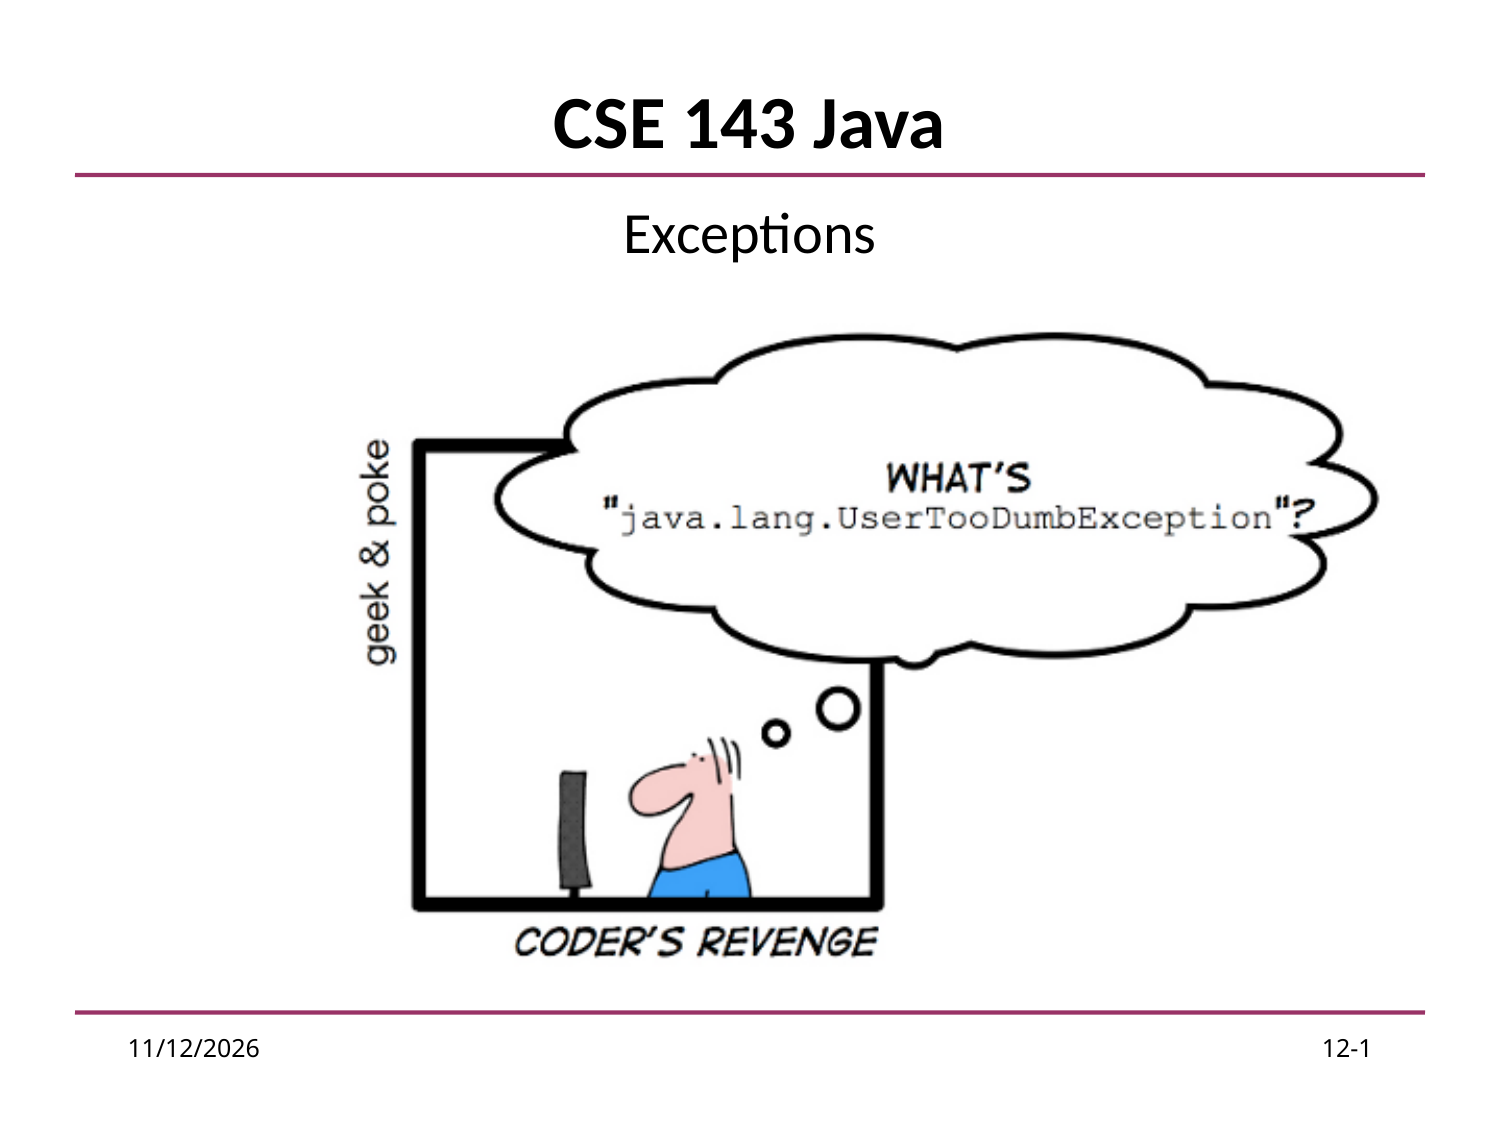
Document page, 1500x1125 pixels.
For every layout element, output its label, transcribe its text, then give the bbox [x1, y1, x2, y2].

slide_number 12-1 [1074, 1025, 1388, 1100]
subtitle Exceptions [225, 187, 1275, 475]
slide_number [112, 1025, 425, 1100]
picture [345, 312, 1388, 998]
title CSE 143 Java [112, 24, 1388, 213]
